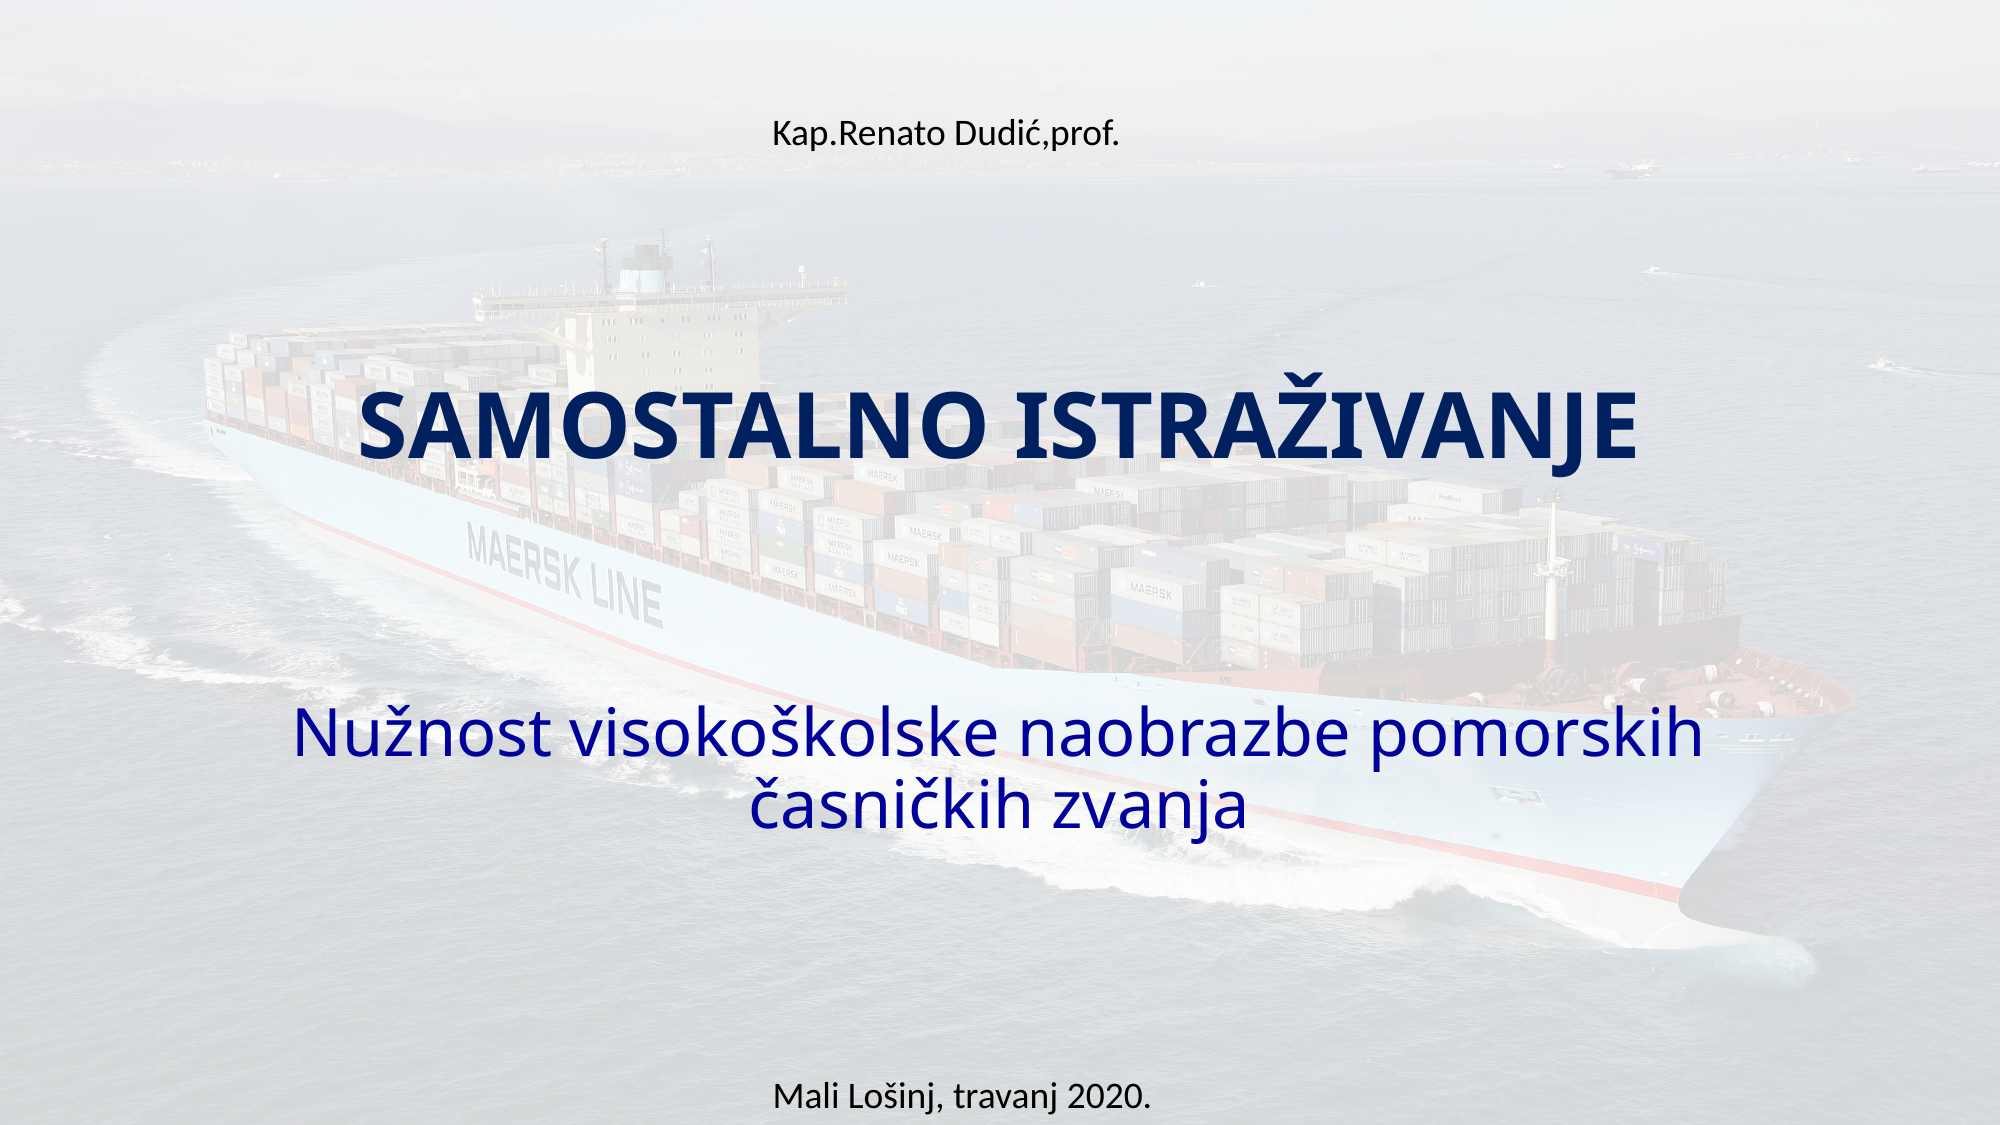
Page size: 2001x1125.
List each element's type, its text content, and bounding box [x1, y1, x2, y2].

subtitle Nužnost visokoškolske naobrazbe pomorskih časničkih zvanja [249, 691, 1750, 774]
text_box Mali Lošinj, travanj 2020. [757, 1063, 1168, 1124]
title SAMOSTALNO ISTRAŽIVANJE [249, 337, 1750, 487]
text_box Kap.Renato Dudić,prof. [757, 101, 1137, 161]
